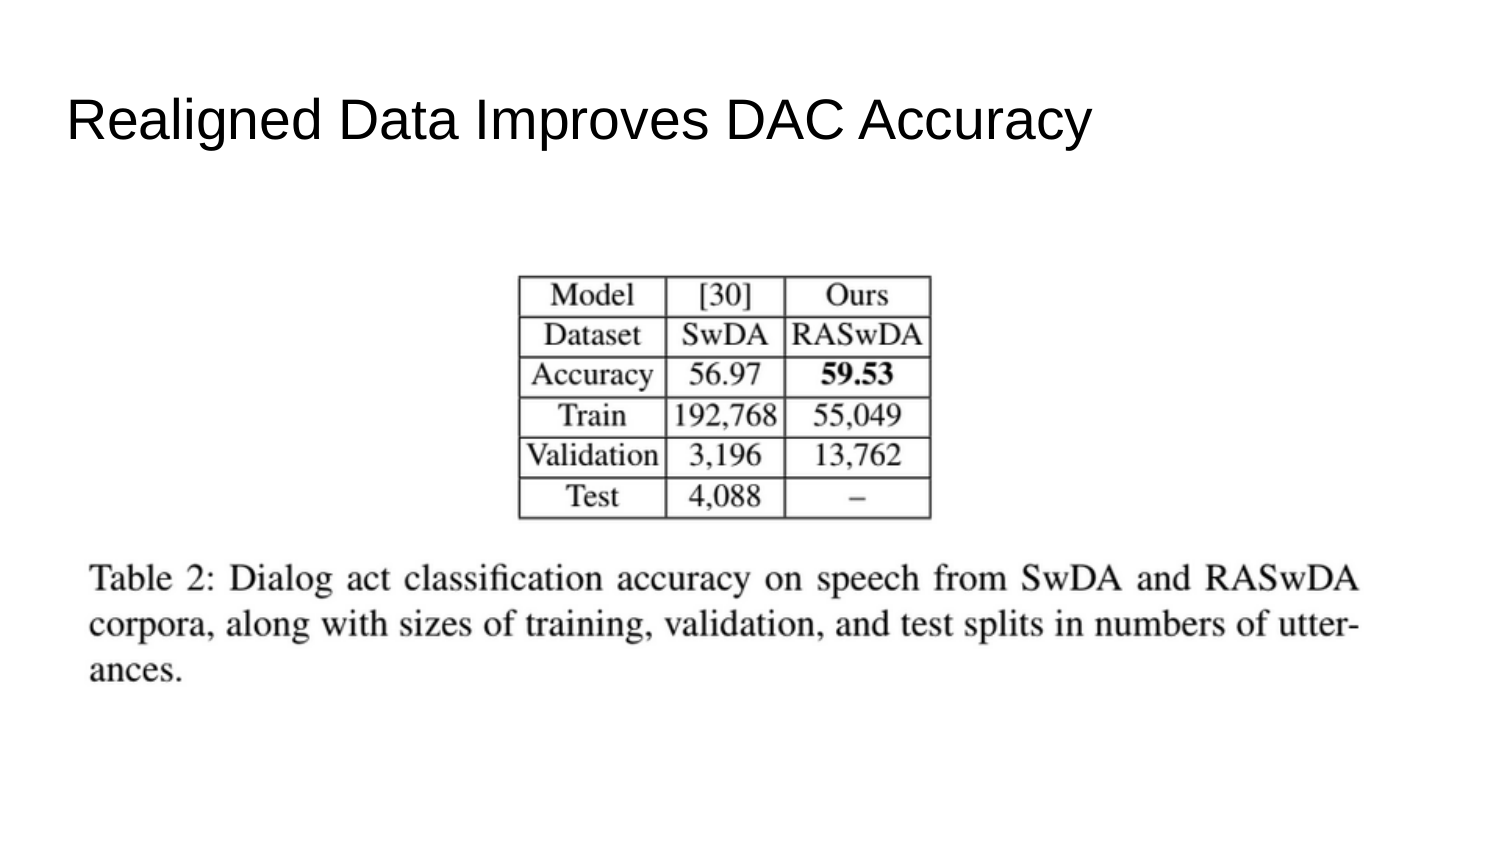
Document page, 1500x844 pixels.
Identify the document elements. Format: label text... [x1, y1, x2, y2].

title Realigned Data Improves DAC Accuracy [51, 72, 1449, 167]
picture [58, 251, 1391, 721]
